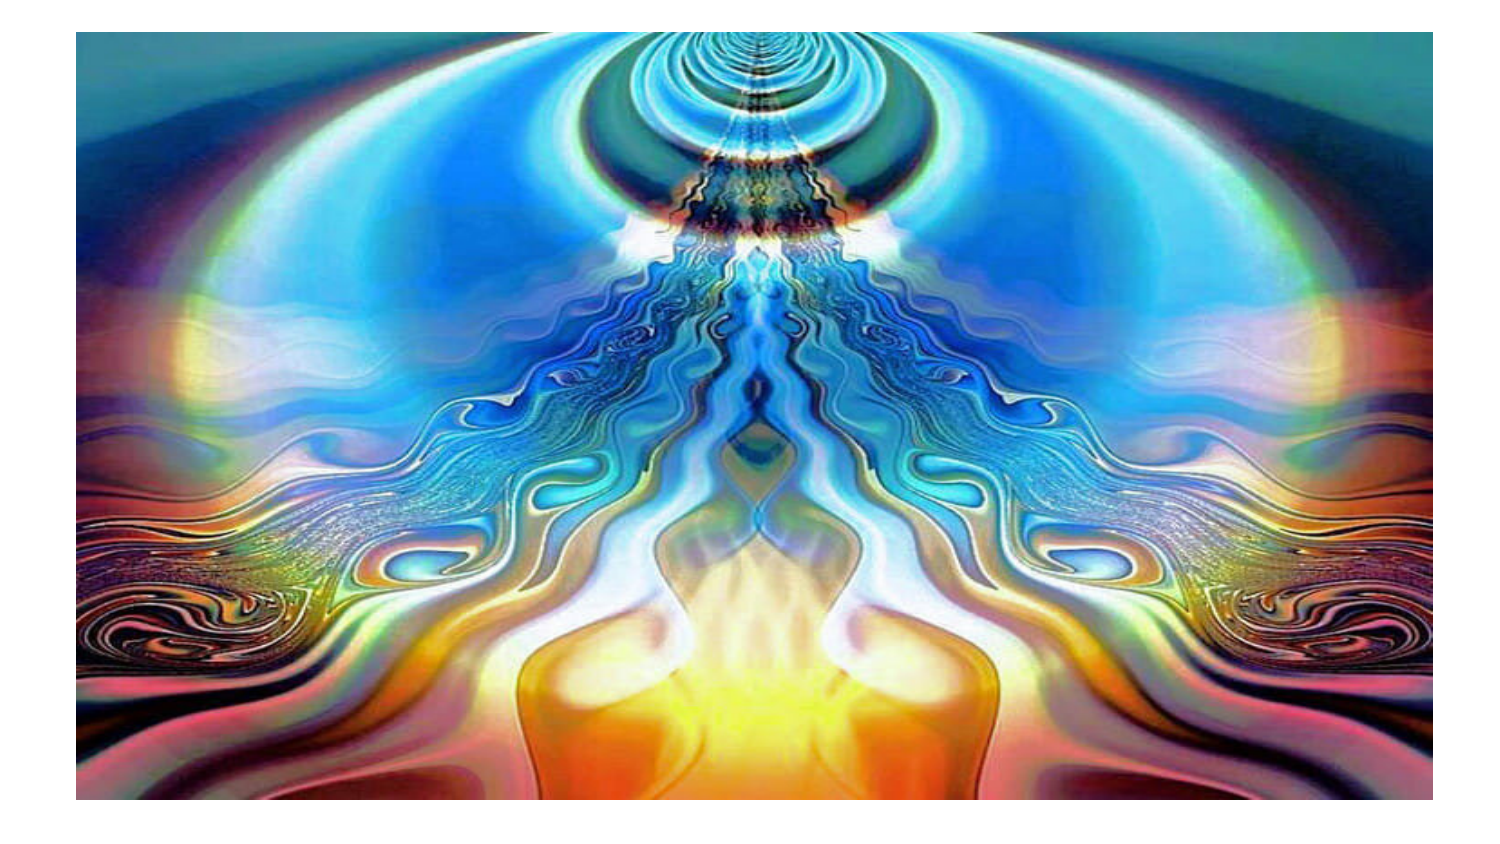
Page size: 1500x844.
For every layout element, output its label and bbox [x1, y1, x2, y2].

picture [76, 32, 1434, 800]
